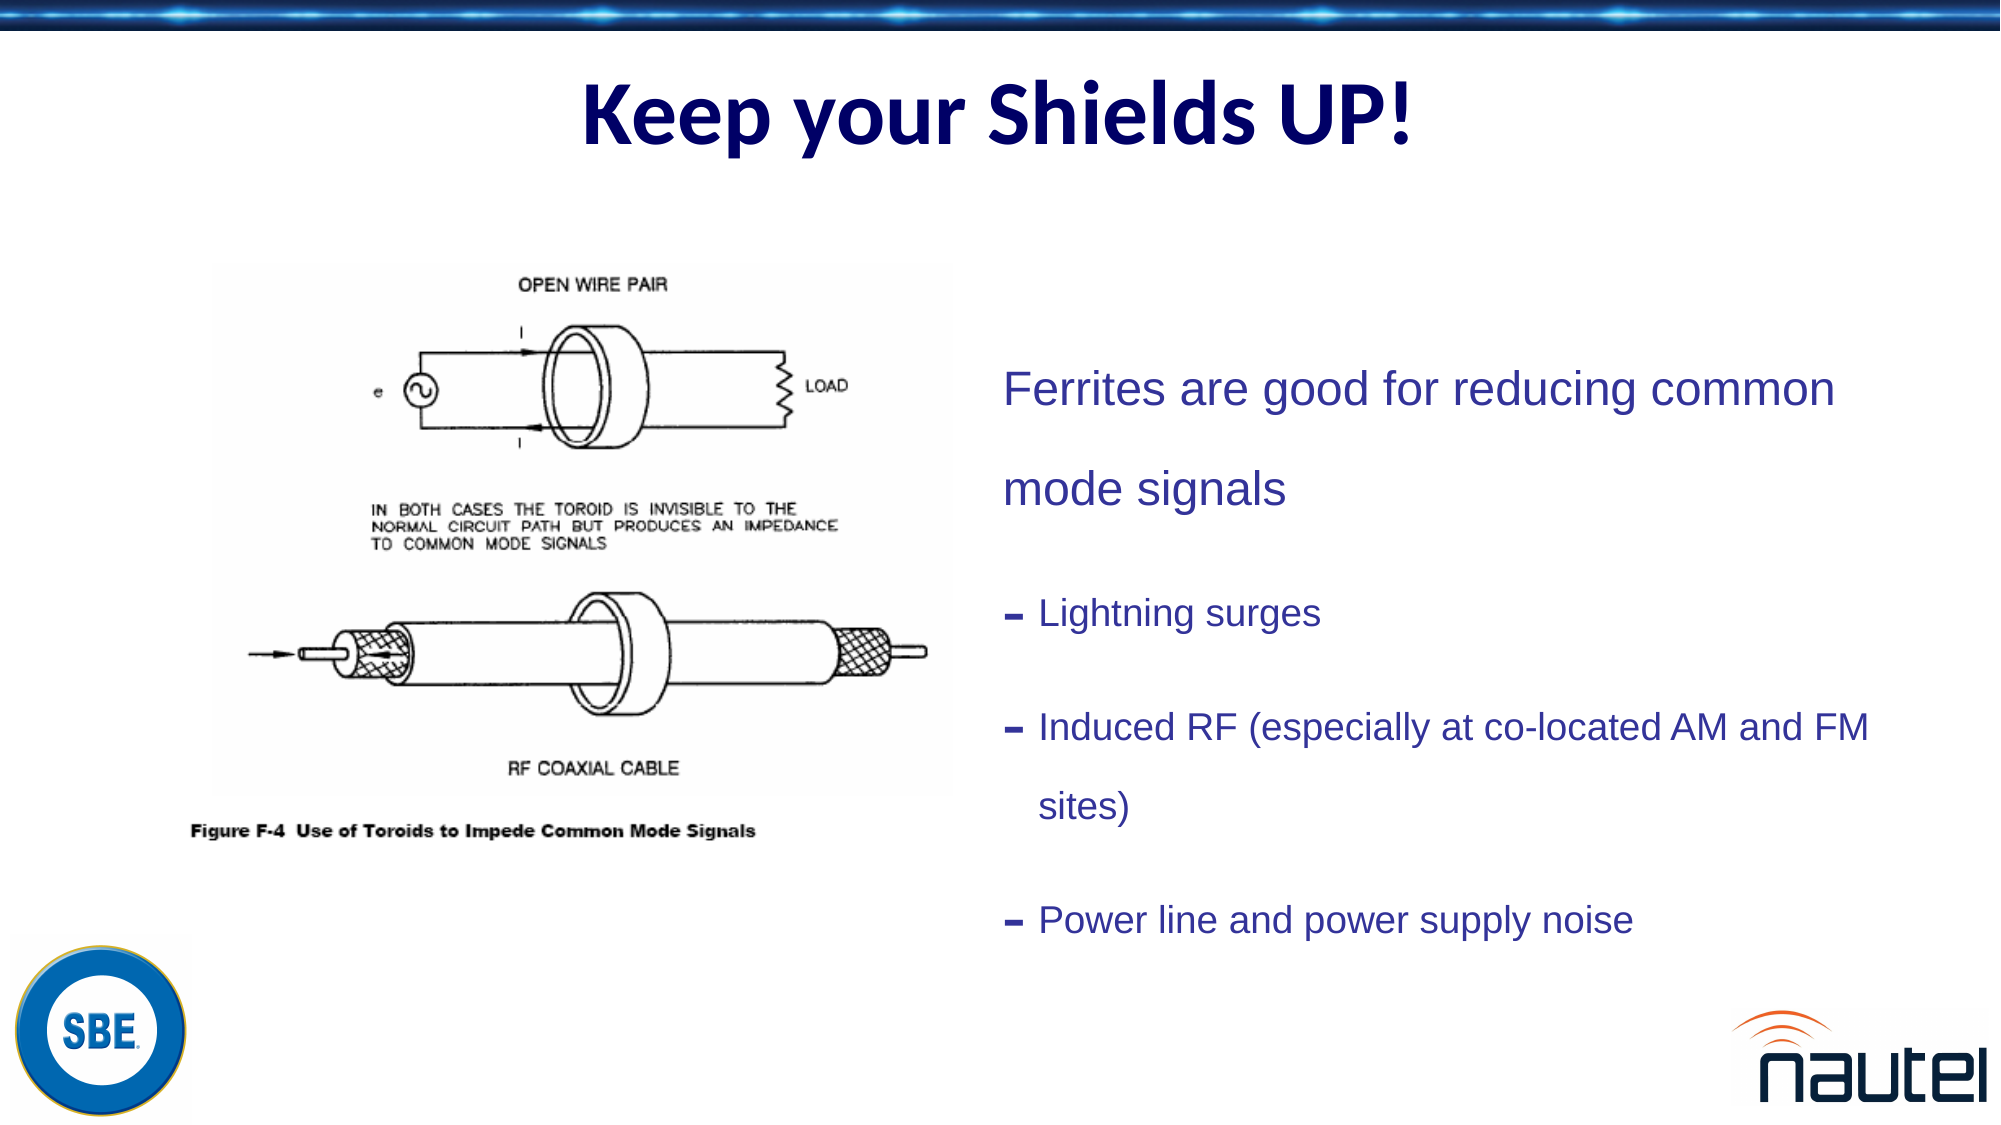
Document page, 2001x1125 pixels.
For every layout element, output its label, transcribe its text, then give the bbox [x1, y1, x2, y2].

text_box Ferrites are good for reducing common mode signals Lightning surges Induced RF (especially at co-located AM and FM sites) Power line and power supply noise [988, 339, 1927, 974]
title Keep your Shields UP! [324, 45, 1675, 233]
picture [163, 251, 953, 874]
picture [10, 934, 192, 1125]
picture [1731, 1008, 1989, 1106]
picture [0, 0, 2000, 31]
